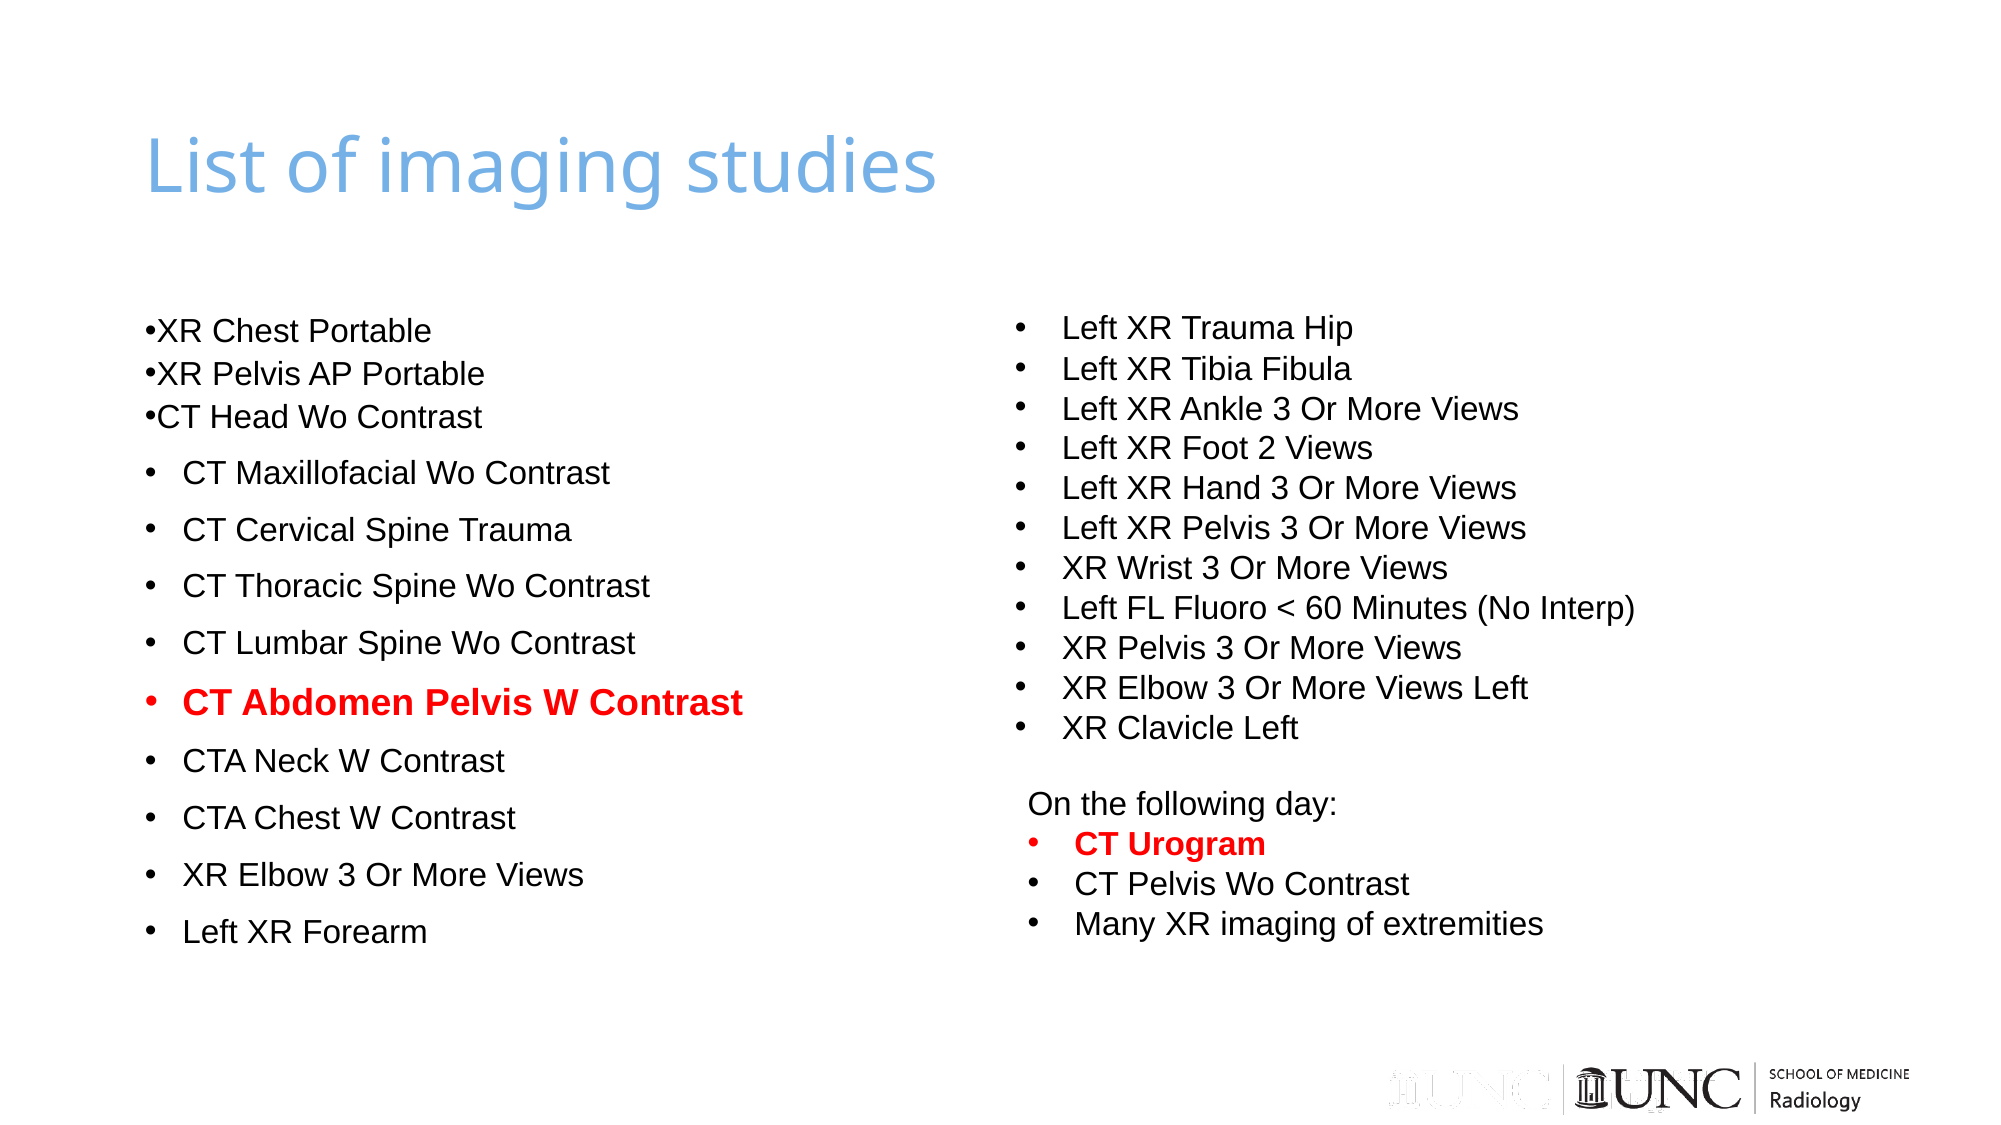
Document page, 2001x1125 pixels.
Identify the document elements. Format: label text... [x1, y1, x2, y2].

list XR Chest Portable XR Pelvis AP Portable CT Head Wo Contrast CT Maxillofacial Wo Contrast CT Cervical Spine Trauma CT Thoracic Spine Wo Contrast CT Lumbar Spine Wo Contrast CT Abdomen Pelvis W Contrast CTA Neck W Contrast CTA Chest W Contrast XR Elbow 3 Or More Views Left XR Forearm [136, 298, 801, 1014]
title List of imaging studies [136, 59, 1863, 278]
text_box Left XR Trauma Hip Left XR Tibia Fibula Left XR Ankle 3 Or More Views Left XR Foot 2 Views Left XR Hand 3 Or More Views Left XR Pelvis 3 Or More Views XR Wrist 3 Or More Views Left FL Fluoro < 60 Minutes (No Interp) XR Pelvis 3 Or More Views XR Elbow 3 Or More Views Left XR Clavicle Left [1007, 299, 1780, 754]
text_box On the following day: CT Urogram CT Pelvis Wo Contrast Many XR imaging of extremities [1020, 774, 1655, 950]
picture [1387, 1062, 1909, 1115]
